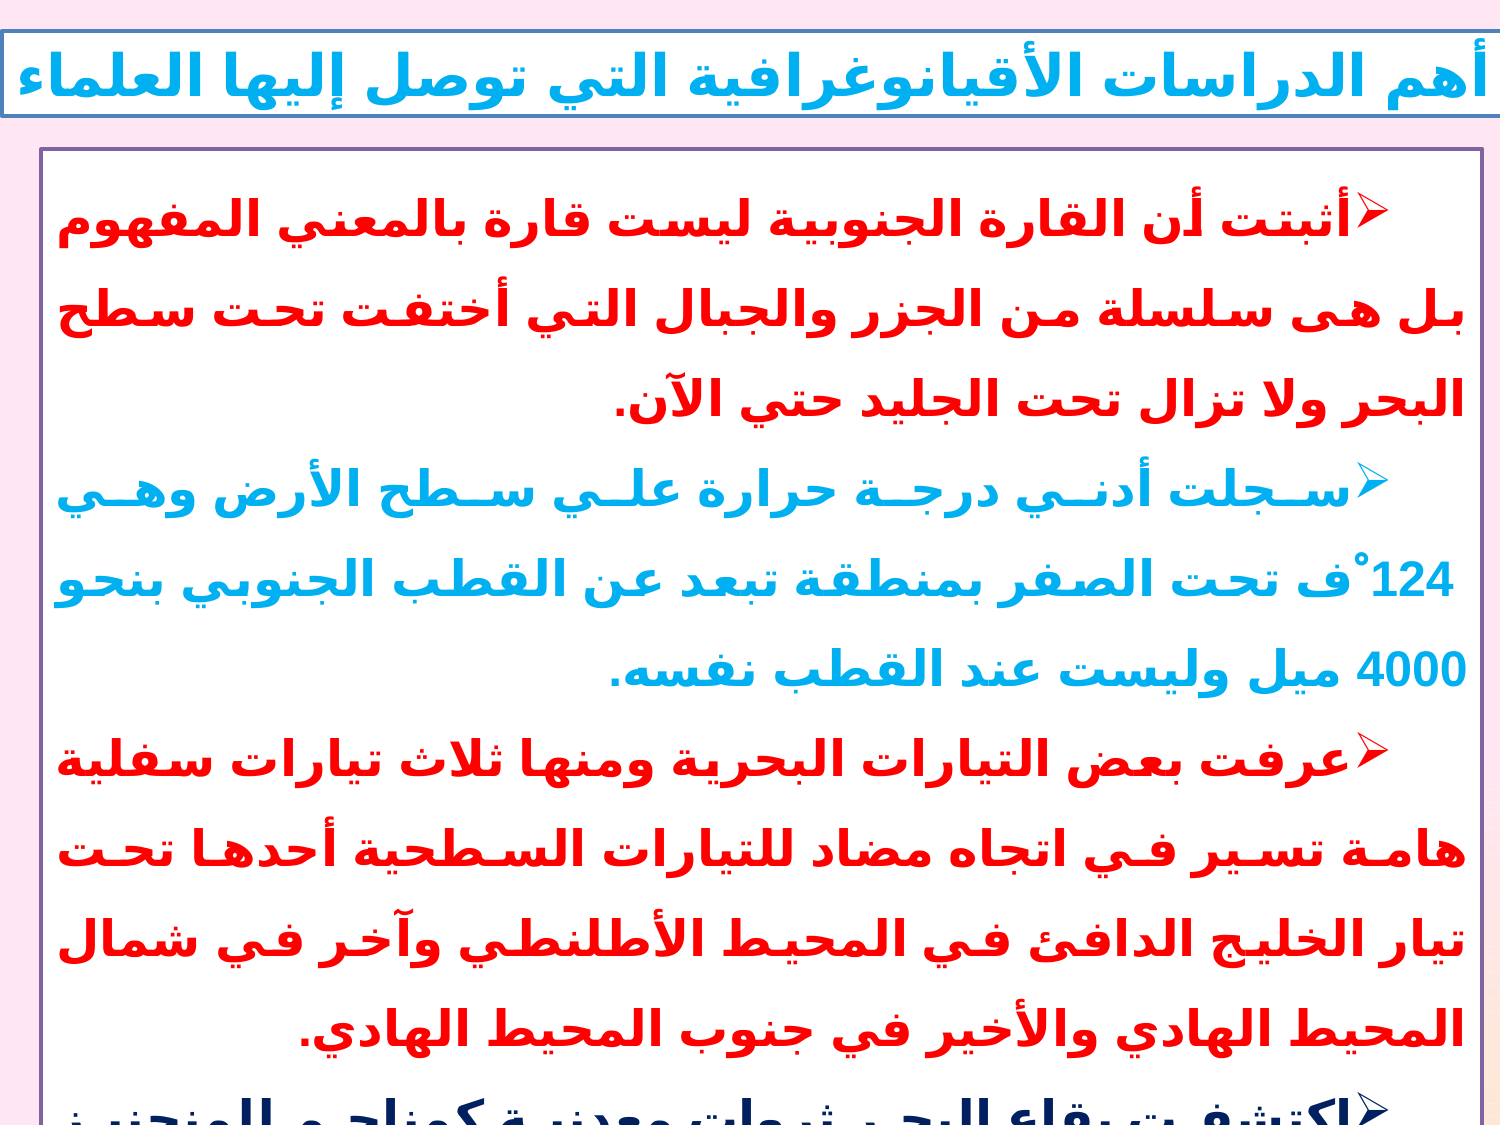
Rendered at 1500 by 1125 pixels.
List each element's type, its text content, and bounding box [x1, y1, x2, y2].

text_box أثبتت أن القارة الجنوبية ليست قارة بالمعني المفهوم بل هى سلسلة من الجزر والجبال التي أختفت تحت سطح البحر ولا تزال تحت الجليد حتي الآن. سجلت أدني درجة حرارة علي سطح الأرض وهي 124 ْف تحت الصفر بمنطقة تبعد عن القطب الجنوبي بنحو 4000 ميل وليست عند القطب نفسه. عرفت بعض التيارات البحرية ومنها ثلاث تيارات سفلية هامة تسير في اتجاه مضاد للتيارات السطحية أحدها تحت تيار الخليج الدافئ في المحيط الأطلنطي وآخر في شمال المحيط الهادي والأخير في جنوب المحيط الهادي. اكتشفت بقاع البحر ثروات معدنية كمناجم للمنجنيز والنيكل والكوبالت كما اكتشفت سلاسل جبال علي القاع في عرض المحيط الهادي والمحيط المتجمد الشمالي. [39, 147, 1484, 1125]
text_box أهم الدراسات الأقيانوغرافية التي توصل إليها العلماء [0, 29, 1500, 118]
